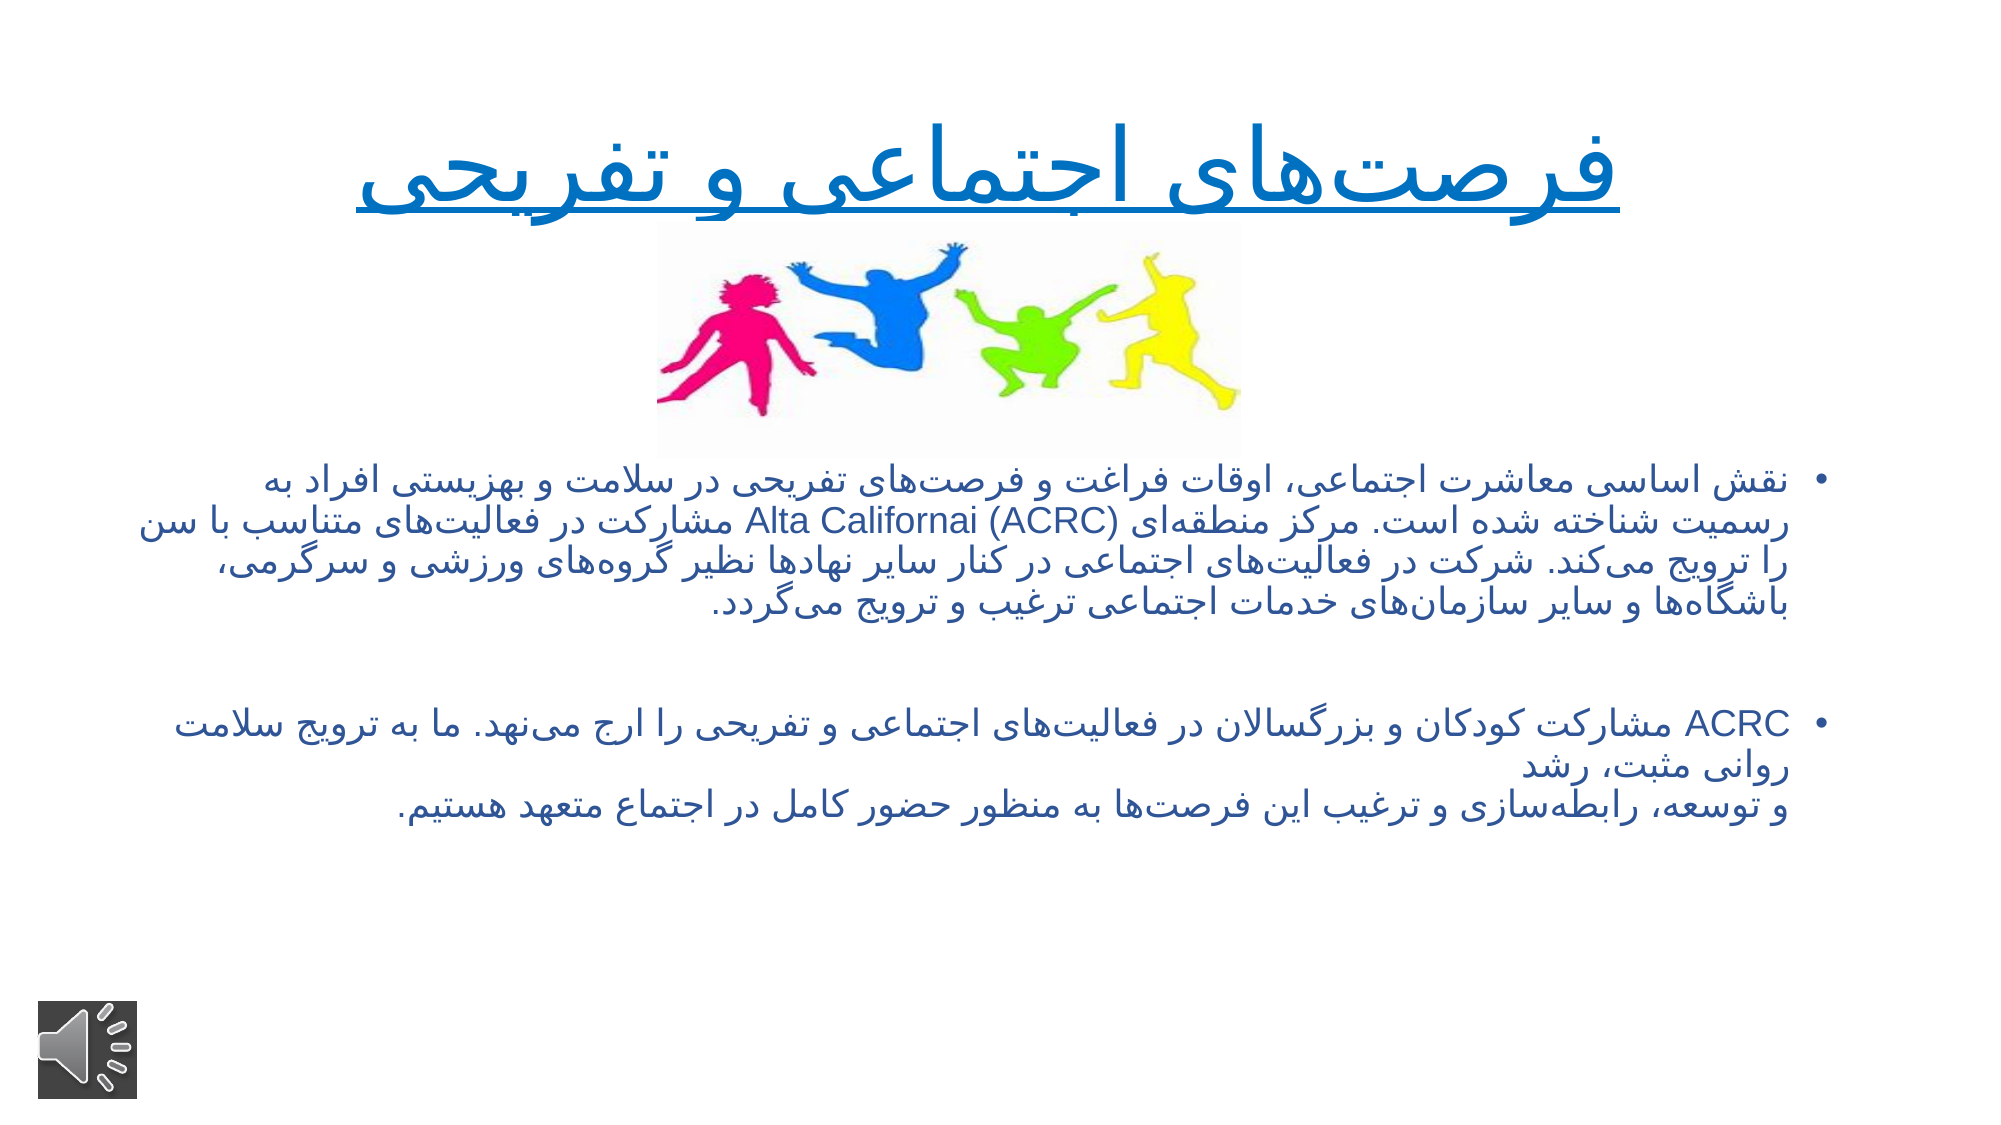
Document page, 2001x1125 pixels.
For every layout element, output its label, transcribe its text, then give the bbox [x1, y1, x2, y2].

title فرصت‌های اجتماعی و تفریحی [137, 59, 1863, 278]
picture [657, 221, 1241, 459]
list نقش اساسی معاشرت اجتماعی، اوقات فراغت و فرصت‌های تفریحی در سلامت و بهزیستی افراد به رسمیت شناخته شده است. مرکز منطقه‌ای Alta Californai‌ (ACRC) مشارکت در فعالیت‌های متناسب با سن را ترویج می‌کند. شرکت در فعالیت‌های اجتماعی در کنار سایر نهادها نظیر گروه‌های ورزشی و سرگرمی، باشگاه‌ها و سایر سازمان‌های خدمات اجتماعی ترغیب و ترویج می‌گردد. ACRC‌ مشارکت کودکان و بزرگسالان در فعالیت‌های اجتماعی و تفریحی را ارج می‌نهد. ما به ترویج سلامت روانی مثبت، رشد و توسعه، رابطه‌سازی و ترغیب این فرصت‌ها به منظور حضور کامل در اجتماع متعهد هستیم. [118, 381, 1844, 1104]
picture [36, 999, 138, 1101]
